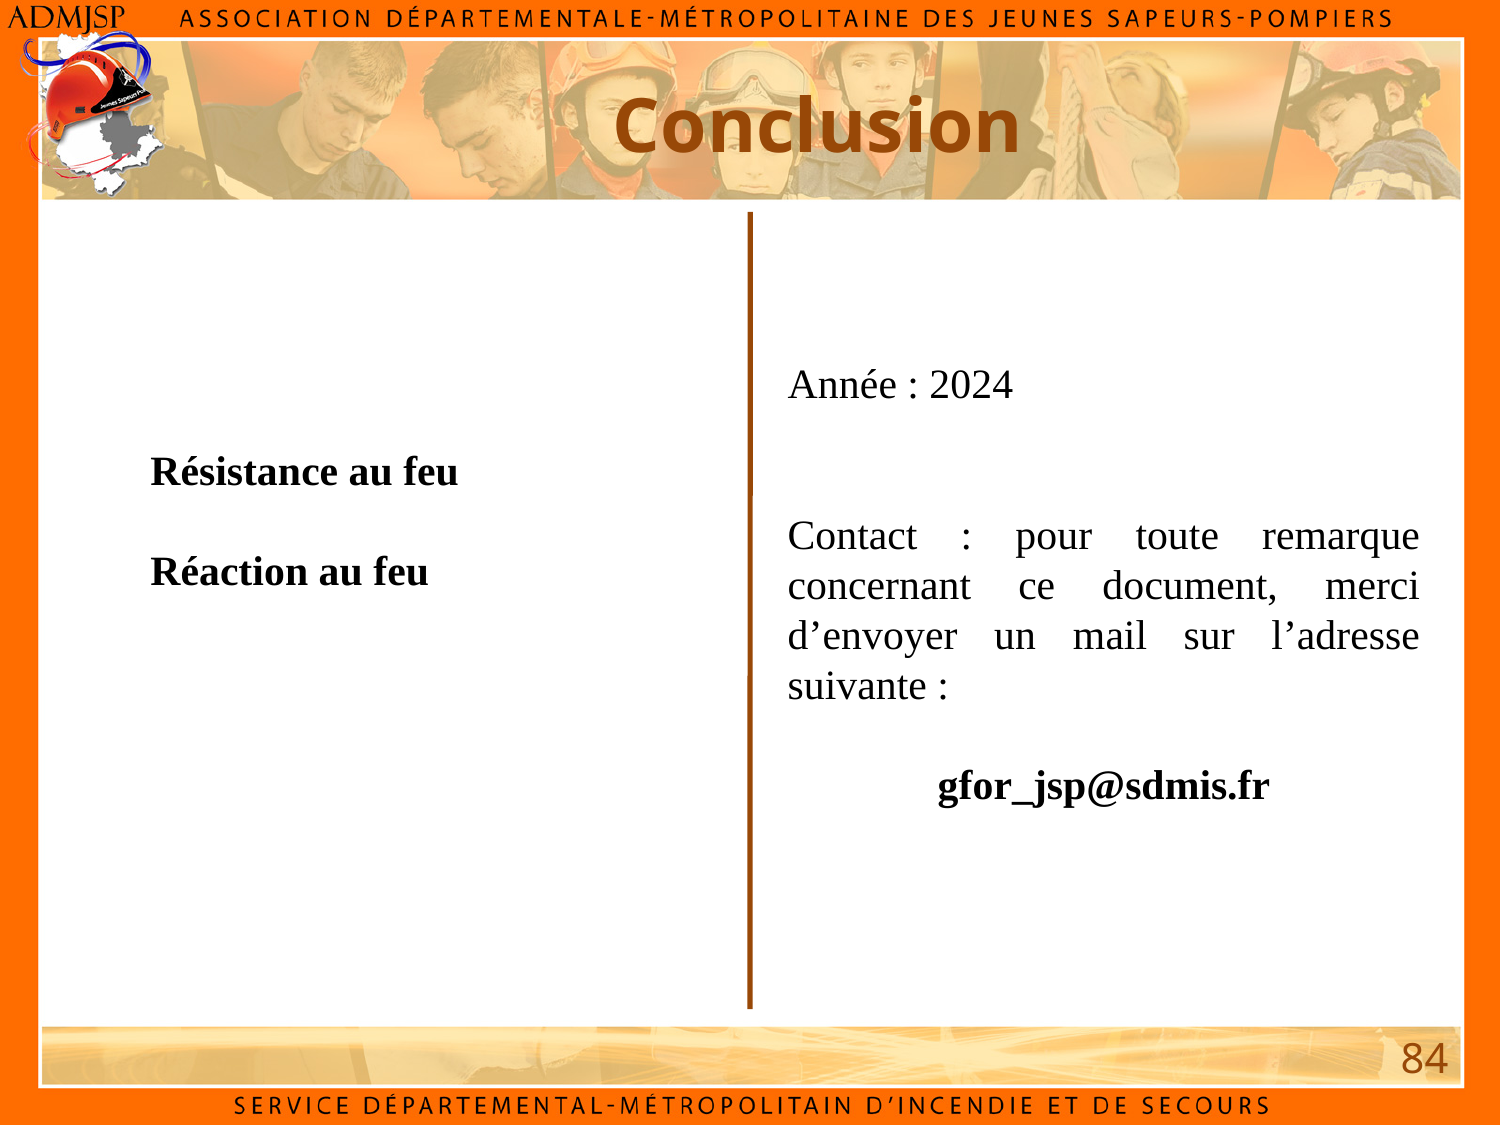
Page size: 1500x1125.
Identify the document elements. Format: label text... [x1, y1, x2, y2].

title Conclusion [183, 45, 1454, 200]
text_box Résistance au feu Réaction au feu [135, 436, 699, 602]
text_box 84 [1113, 1029, 1464, 1090]
text_box Année : 2024 Contact : pour toute remarque concernant ce document, merci d’envoyer un mail sur l’adresse suivante : gfor_jsp@sdmis.fr [772, 349, 1436, 865]
picture [0, 0, 1500, 1125]
